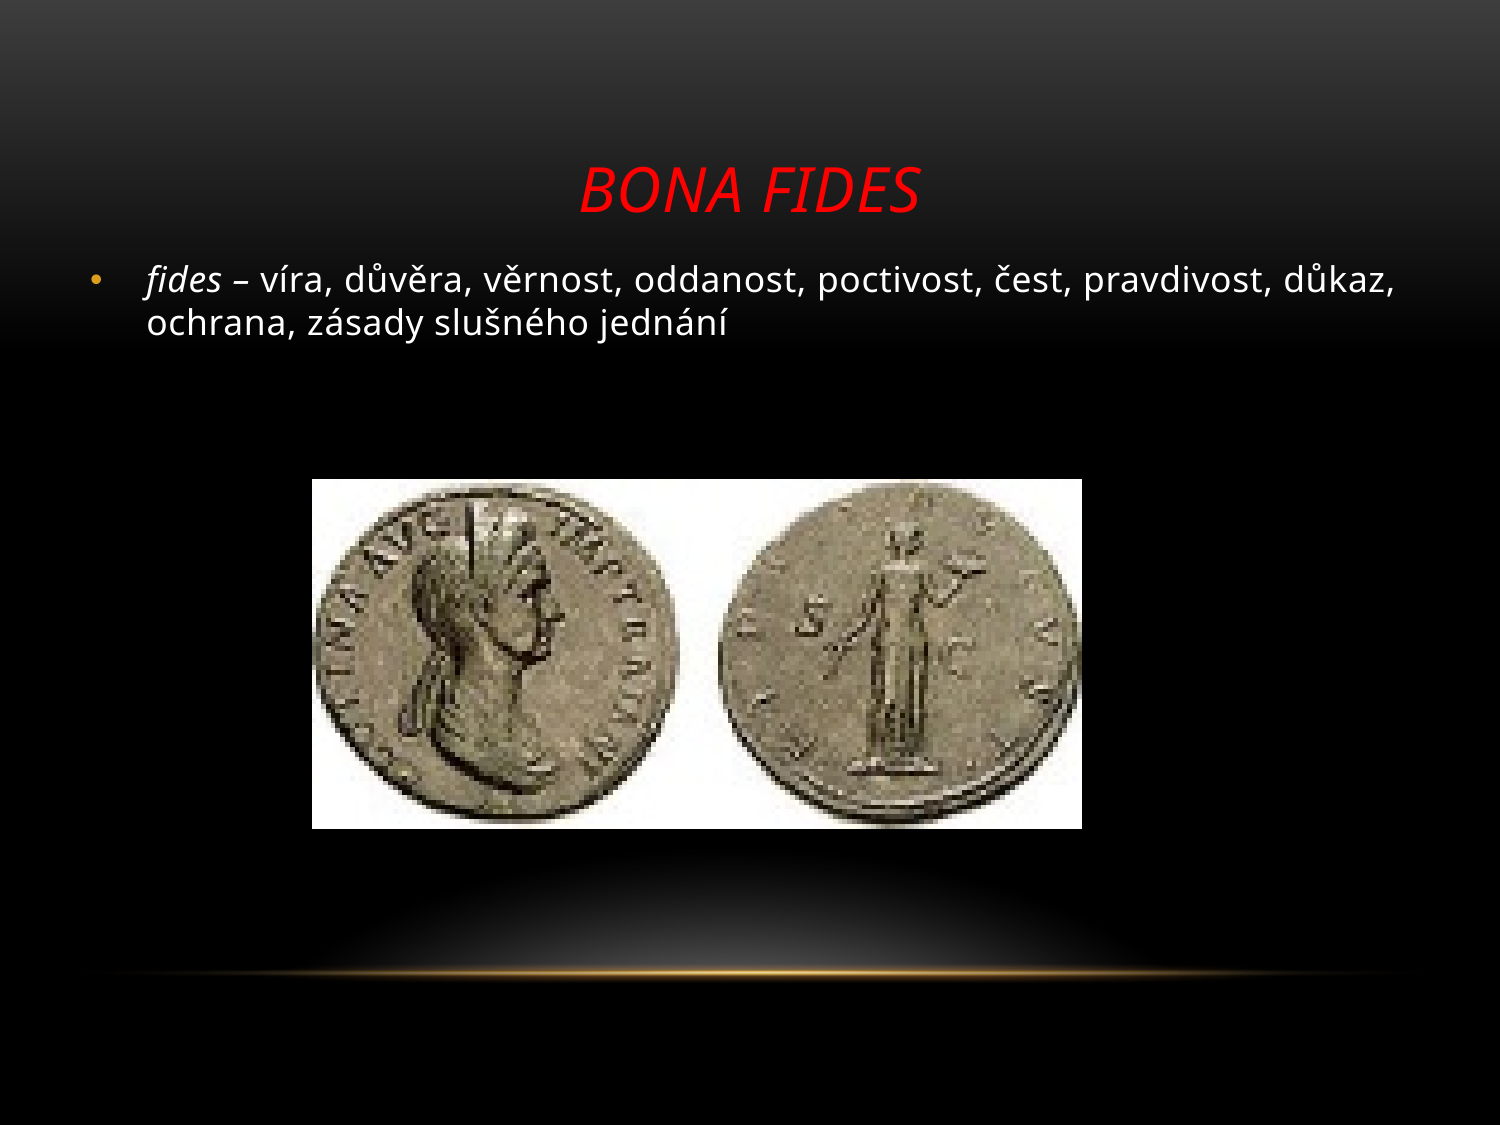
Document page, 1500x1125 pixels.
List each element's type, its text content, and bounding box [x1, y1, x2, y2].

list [312, 479, 1082, 829]
list fides – víra, důvěra, věrnost, oddanost, poctivost, čest, pravdivost, důkaz, ochrana, zásady slušného jednání [75, 249, 1425, 1000]
title Bona fides [99, 45, 1400, 233]
picture [0, 0, 1500, 1125]
